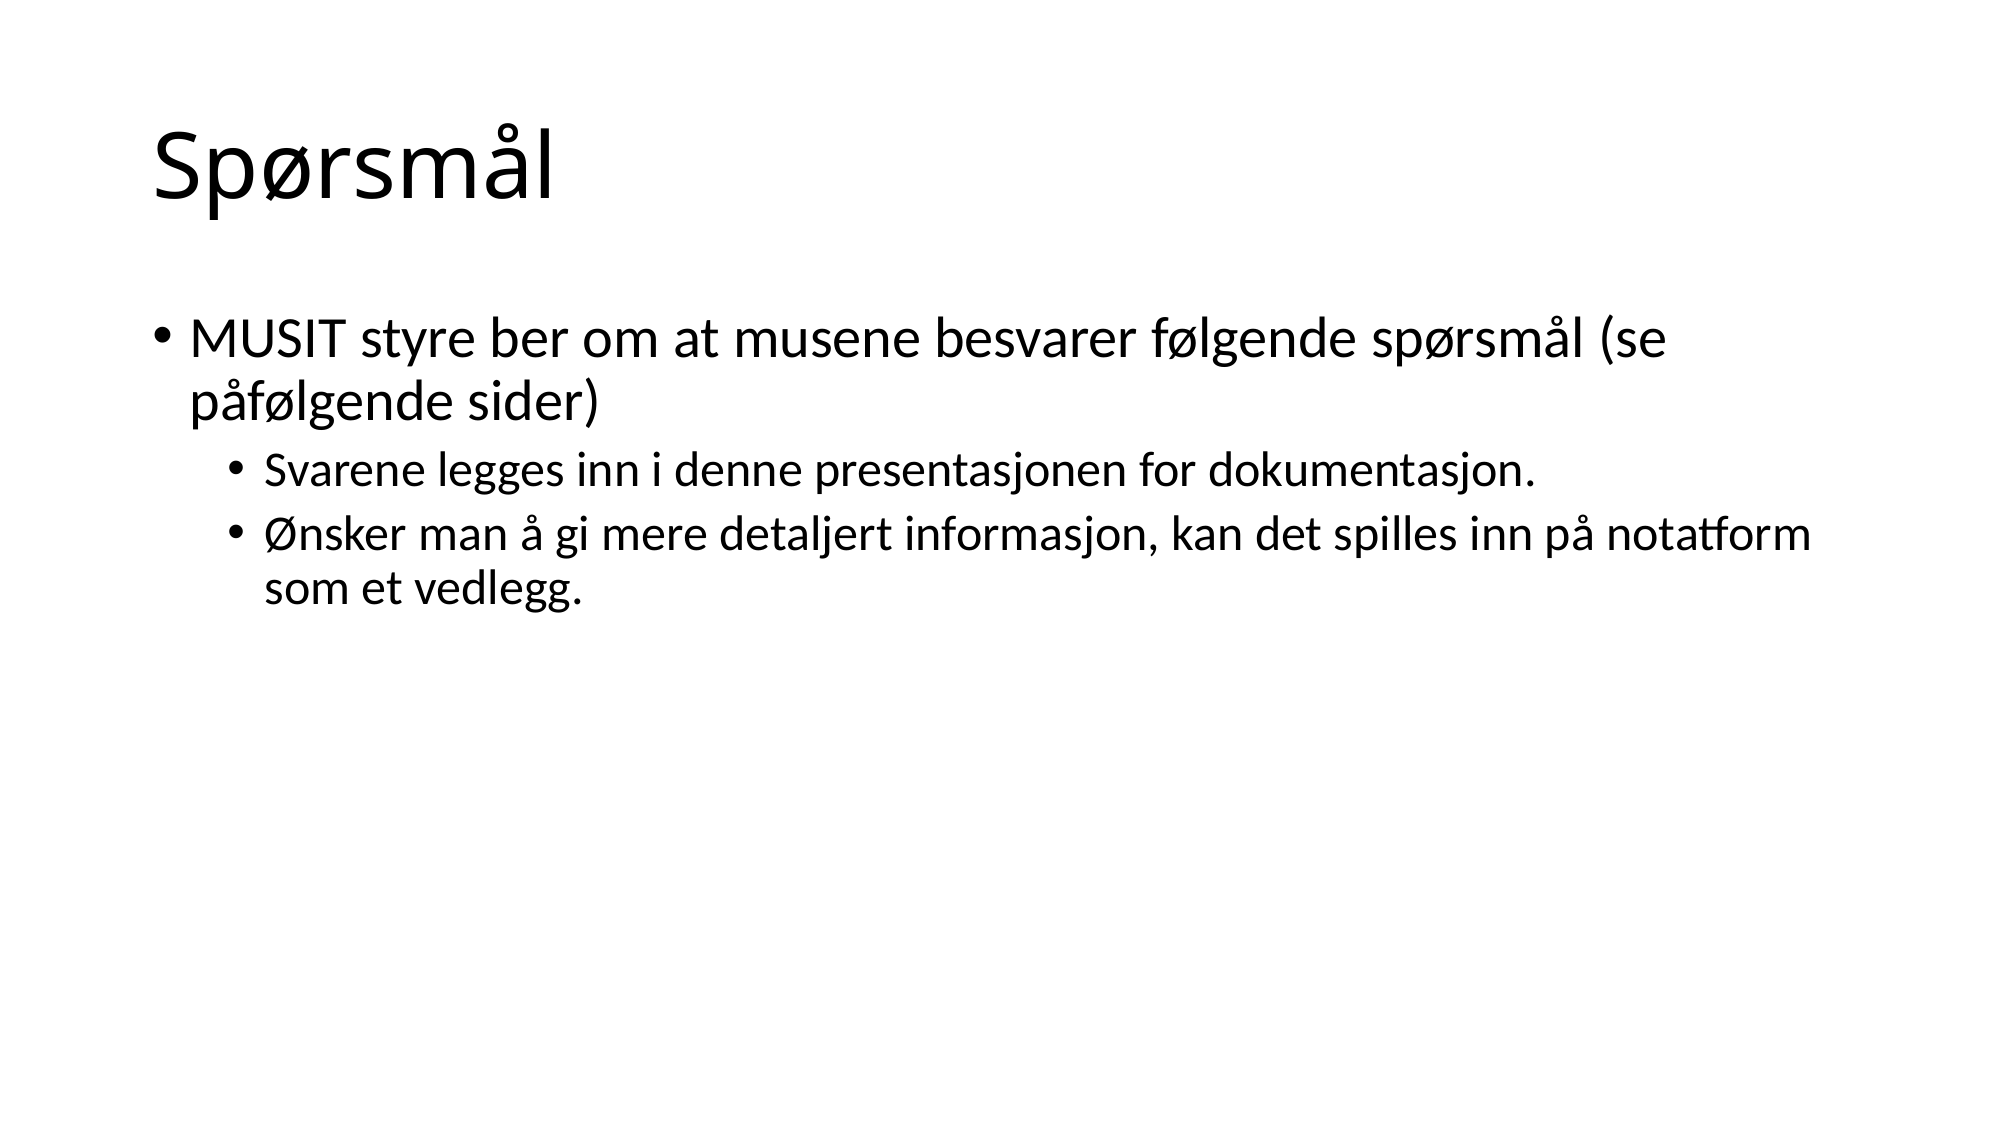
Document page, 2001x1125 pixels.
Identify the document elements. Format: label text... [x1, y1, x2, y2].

list MUSIT styre ber om at musene besvarer følgende spørsmål (se påfølgende sider) Svarene legges inn i denne presentasjonen for dokumentasjon. Ønsker man å gi mere detaljert informasjon, kan det spilles inn på notatform som et vedlegg. [137, 299, 1863, 1014]
title Spørsmål [137, 59, 1863, 278]
